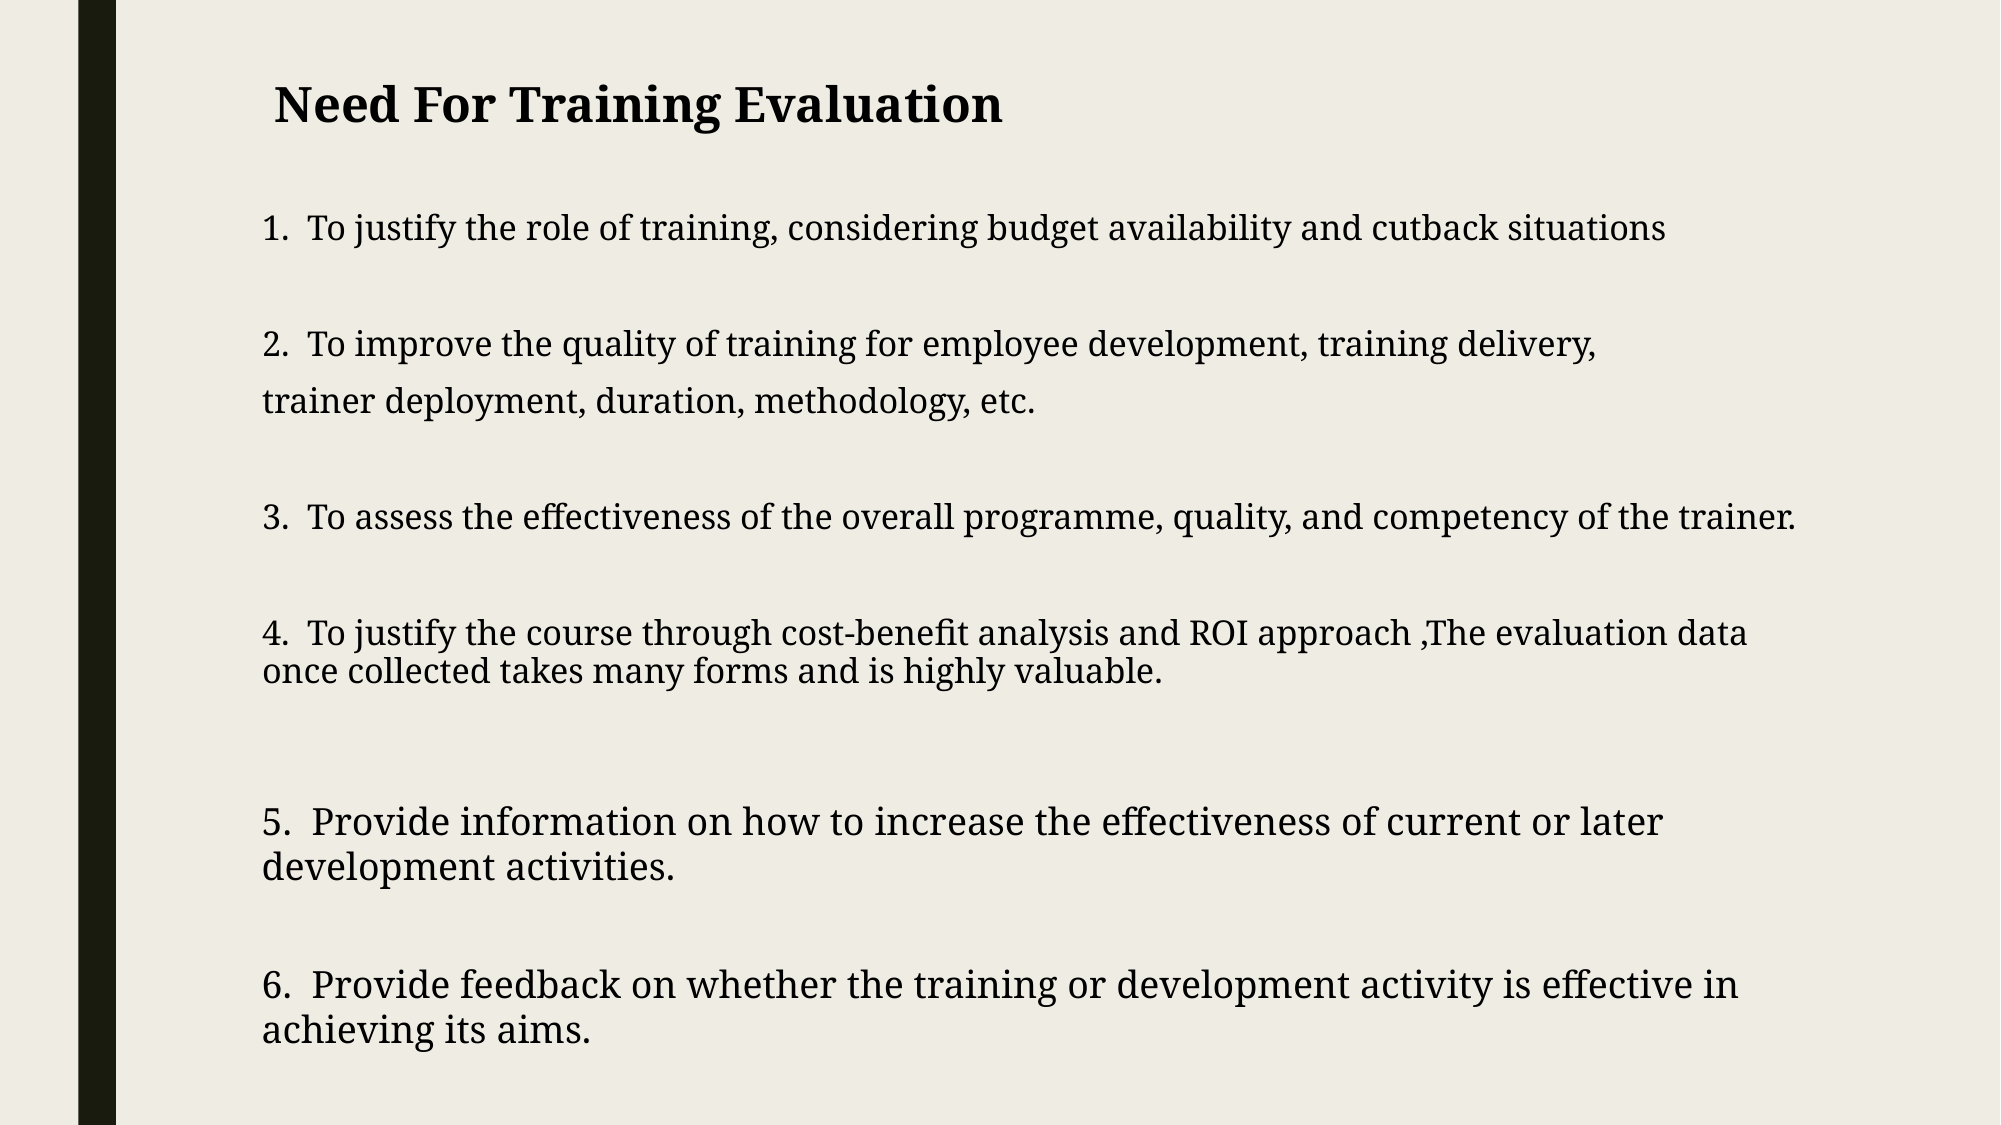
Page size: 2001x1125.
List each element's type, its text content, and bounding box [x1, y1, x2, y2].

text_box 5. Provide information on how to increase the effectiveness of current or later development activities. [246, 790, 1802, 896]
list Need For Training Evaluation 1. To justify the role of training, considering budget availability and cutback situations 2. To improve the quality of training for employee development, training delivery, trainer deployment, duration, methodology, etc. 3. To assess the effectiveness of the overall programme, quality, and competency of the trainer. 4. To justify the course through cost-benefit analysis and ROI approach ,The evaluation data once collected takes many forms and is highly valuable. [247, 71, 1822, 734]
text_box 6. Provide feedback on whether the training or development activity is effective in achieving its aims. [246, 953, 1822, 1059]
